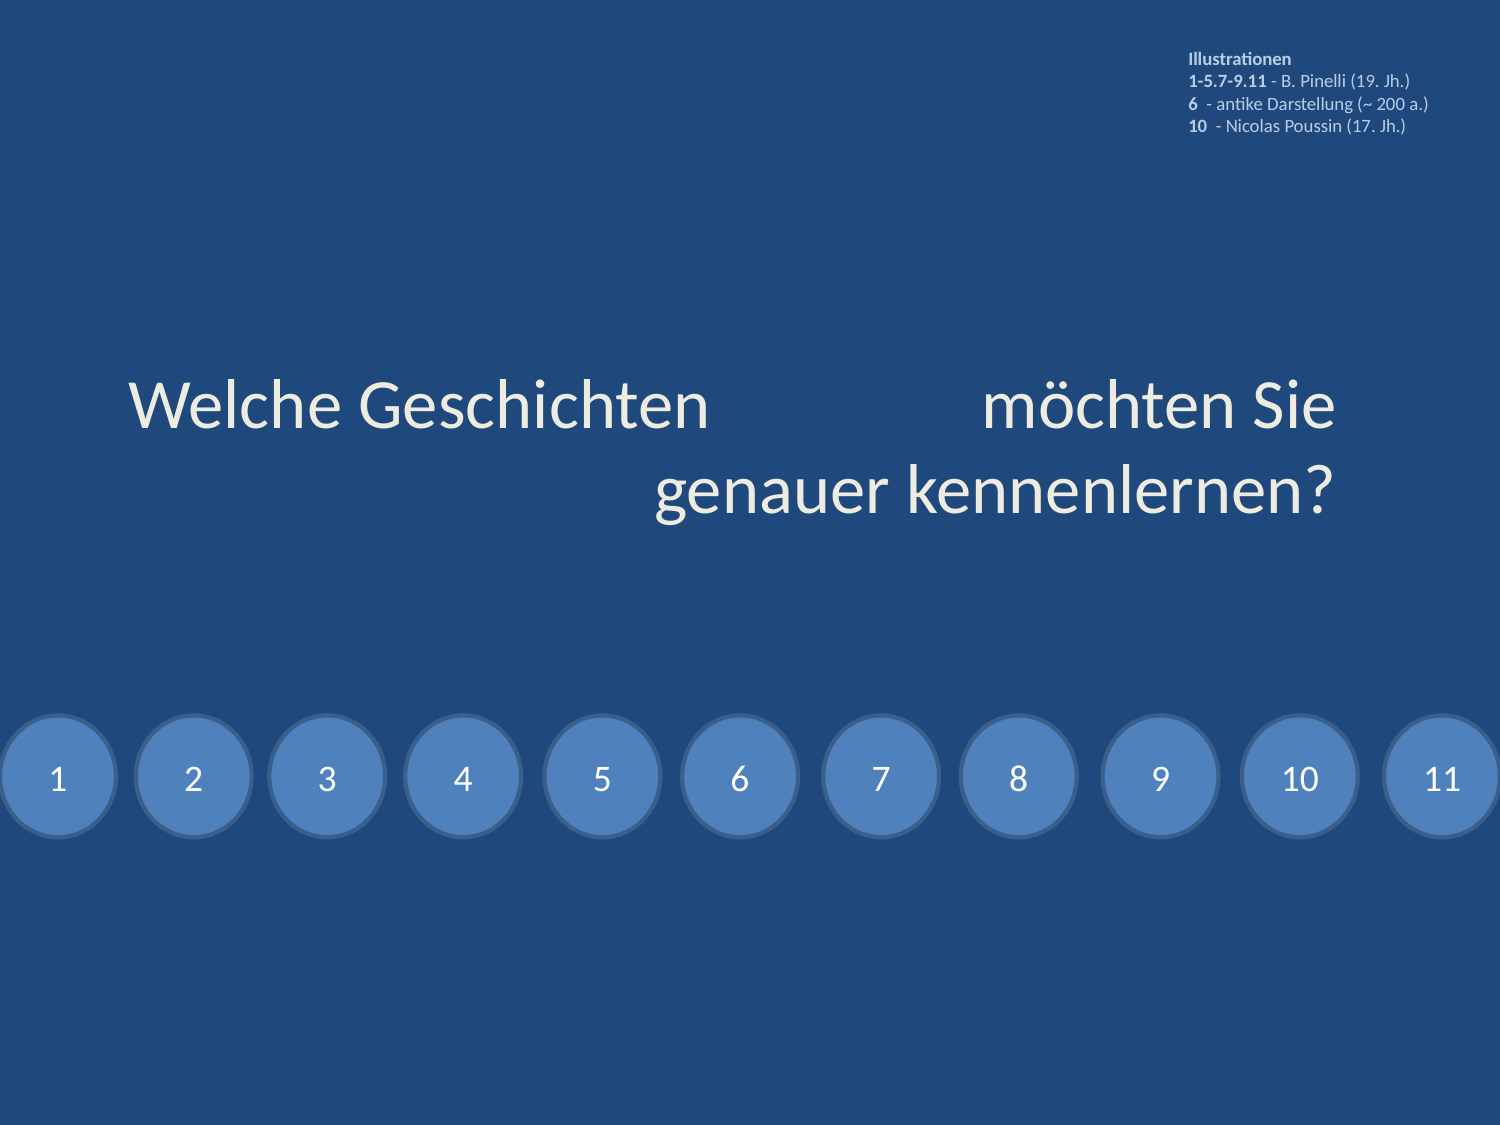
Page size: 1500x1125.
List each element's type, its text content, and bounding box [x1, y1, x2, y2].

text_box 2 [133, 713, 254, 840]
text_box Illustrationen 1-5.7-9.11 - B. Pinelli (19. Jh.) 6 - antike Darstellung (~ 200 a.) 10 - Nicolas Poussin (17. Jh.) [1173, 39, 1500, 144]
text_box 4 [403, 713, 524, 840]
text_box 9 [1100, 713, 1221, 840]
text_box 3 [267, 713, 388, 840]
title Welche Geschichten möchten Sie genauer kennenlernen? [112, 322, 1388, 564]
text_box 10 [1239, 713, 1360, 840]
text_box 6 [679, 713, 801, 840]
text_box 11 [1381, 713, 1500, 840]
text_box 5 [542, 713, 663, 840]
text_box 7 [821, 713, 942, 840]
text_box 8 [958, 713, 1079, 840]
text_box 1 [0, 713, 119, 840]
